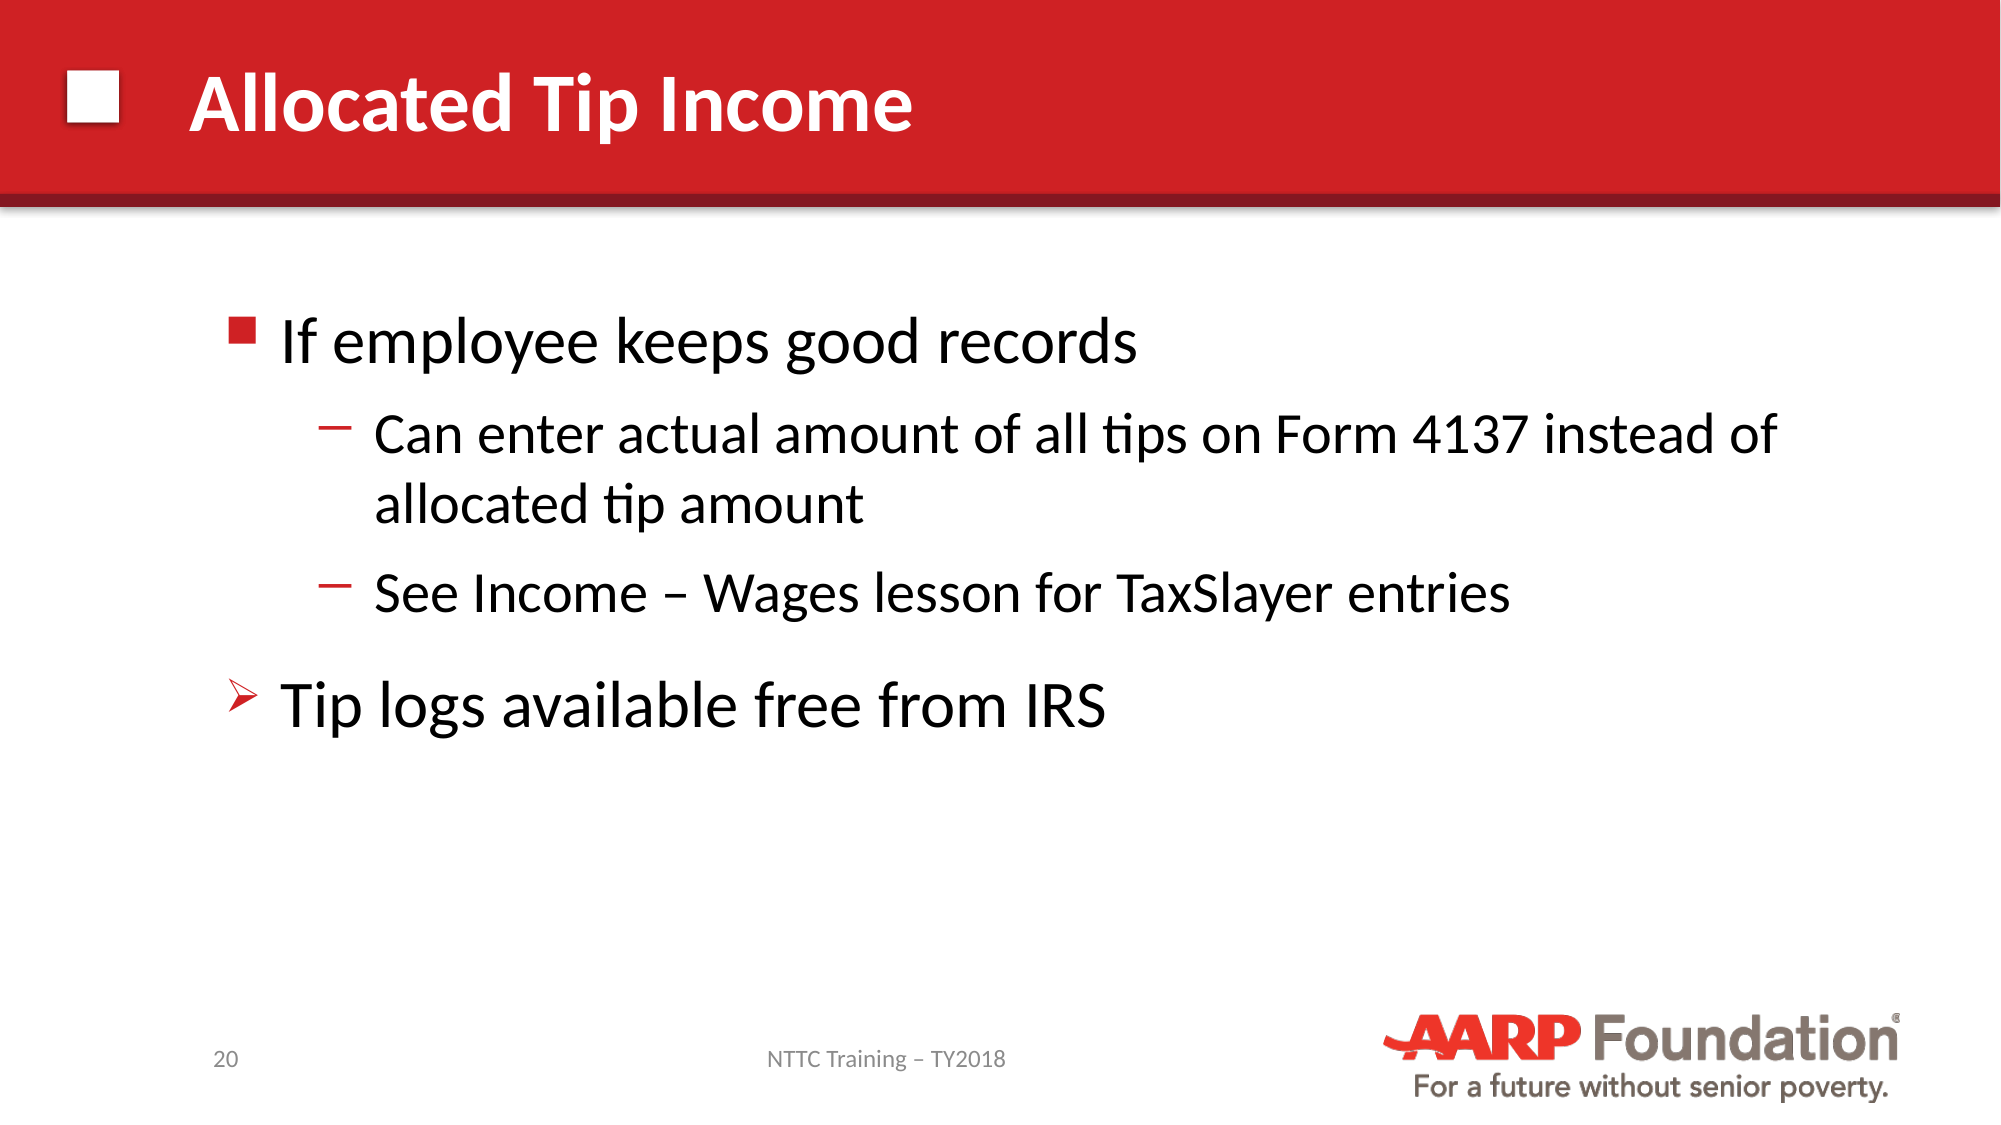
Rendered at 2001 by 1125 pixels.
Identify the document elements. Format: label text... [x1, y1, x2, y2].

list If employee keeps good records Can enter actual amount of all tips on Form 4137 instead of allocated tip amount See Income – Wages lesson for TaxSlayer entries Tip logs available free from IRS [209, 288, 1810, 949]
slide_number 20 [99, 1027, 254, 1088]
footer NTTC Training – TY2018 [570, 1027, 1204, 1088]
title Allocated Tip Income [174, 4, 1775, 193]
